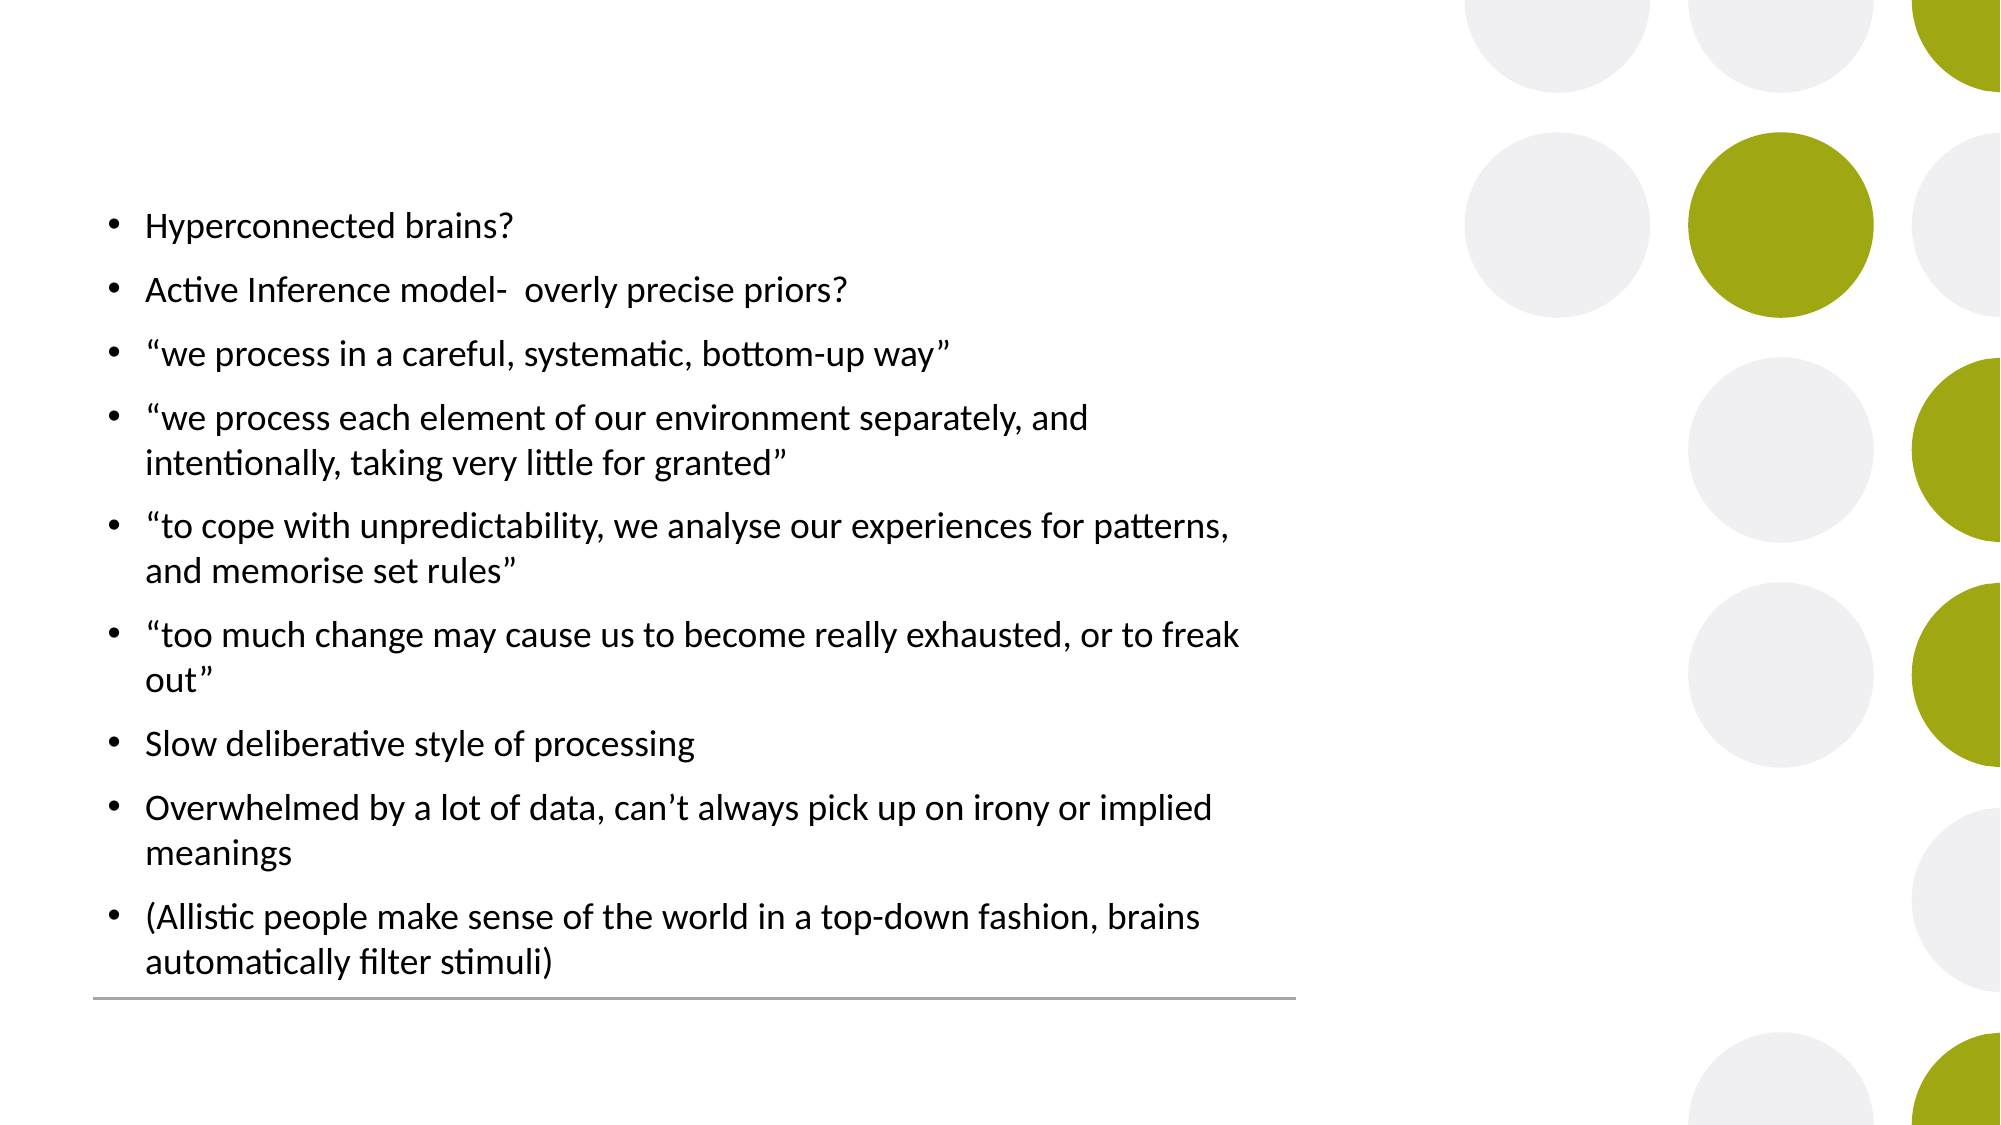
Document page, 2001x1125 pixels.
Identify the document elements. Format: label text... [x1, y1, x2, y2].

list Hyperconnected brains? Active Inference model- overly precise priors? “we process in a careful, systematic, bottom-up way” “we process each element of our environment separately, and intentionally, taking very little for granted” “to cope with unpredictability, we analyse our experiences for patterns, and memorise set rules” “too much change may cause us to become really exhausted, or to freak out” Slow deliberative style of processing Overwhelmed by a lot of data, can’t always pick up on irony or implied meanings (Allistic people make sense of the world in a top-down fashion, brains automatically filter stimuli) [92, 193, 1297, 999]
